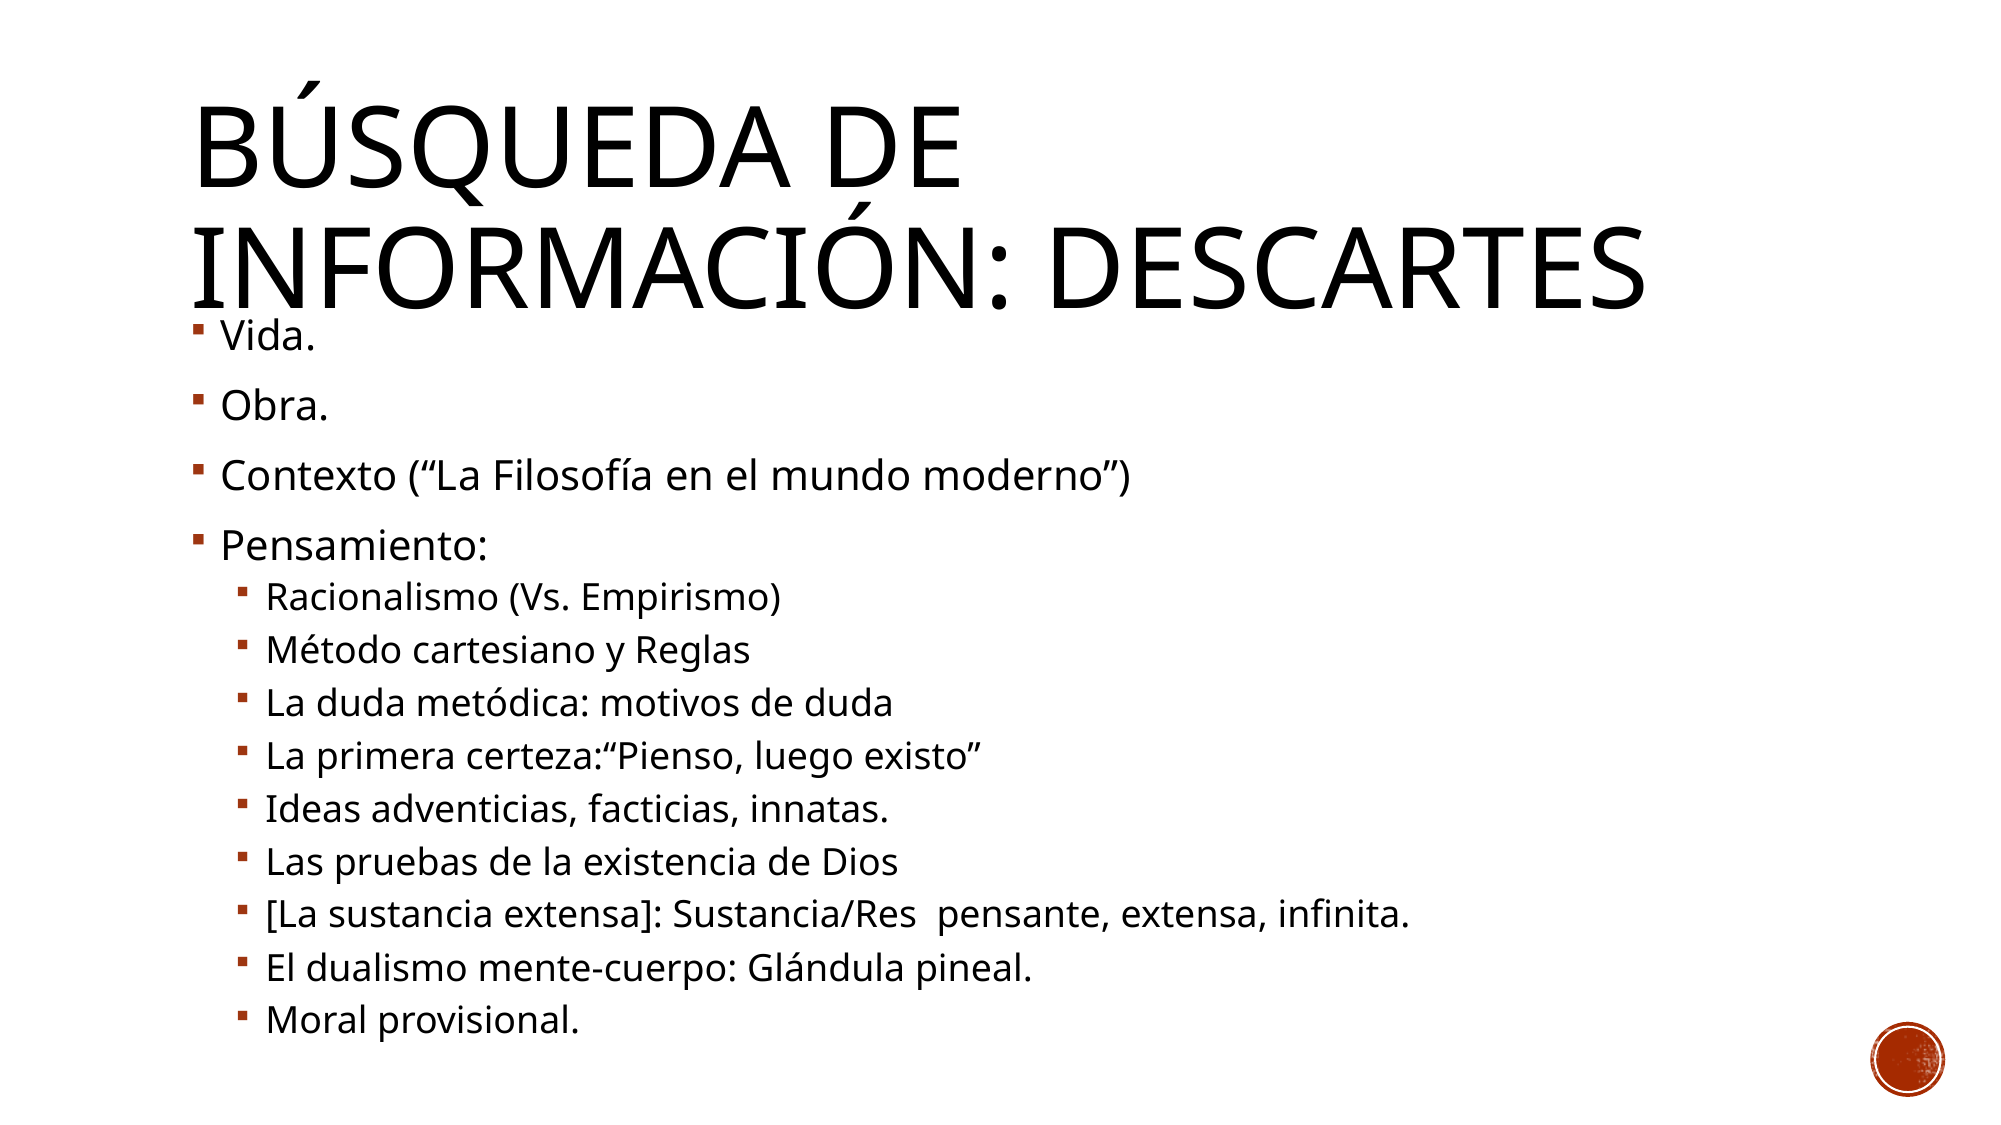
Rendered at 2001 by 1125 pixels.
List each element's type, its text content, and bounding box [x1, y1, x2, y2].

list Vida. Obra. Contexto (“La Filosofía en el mundo moderno”) Pensamiento: Racionalismo (Vs. Empirismo) Método cartesiano y Reglas La duda metódica: motivos de duda La primera certeza:“Pienso, luego existo” Ideas adventicias, facticias, innatas. Las pruebas de la existencia de Dios [La sustancia extensa]: Sustancia/Res pensante, extensa, infinita. El dualismo mente-cuerpo: Glándula pineal. Moral provisional. [175, 306, 1826, 1089]
title Búsqueda de información: descartes [175, 79, 1826, 306]
